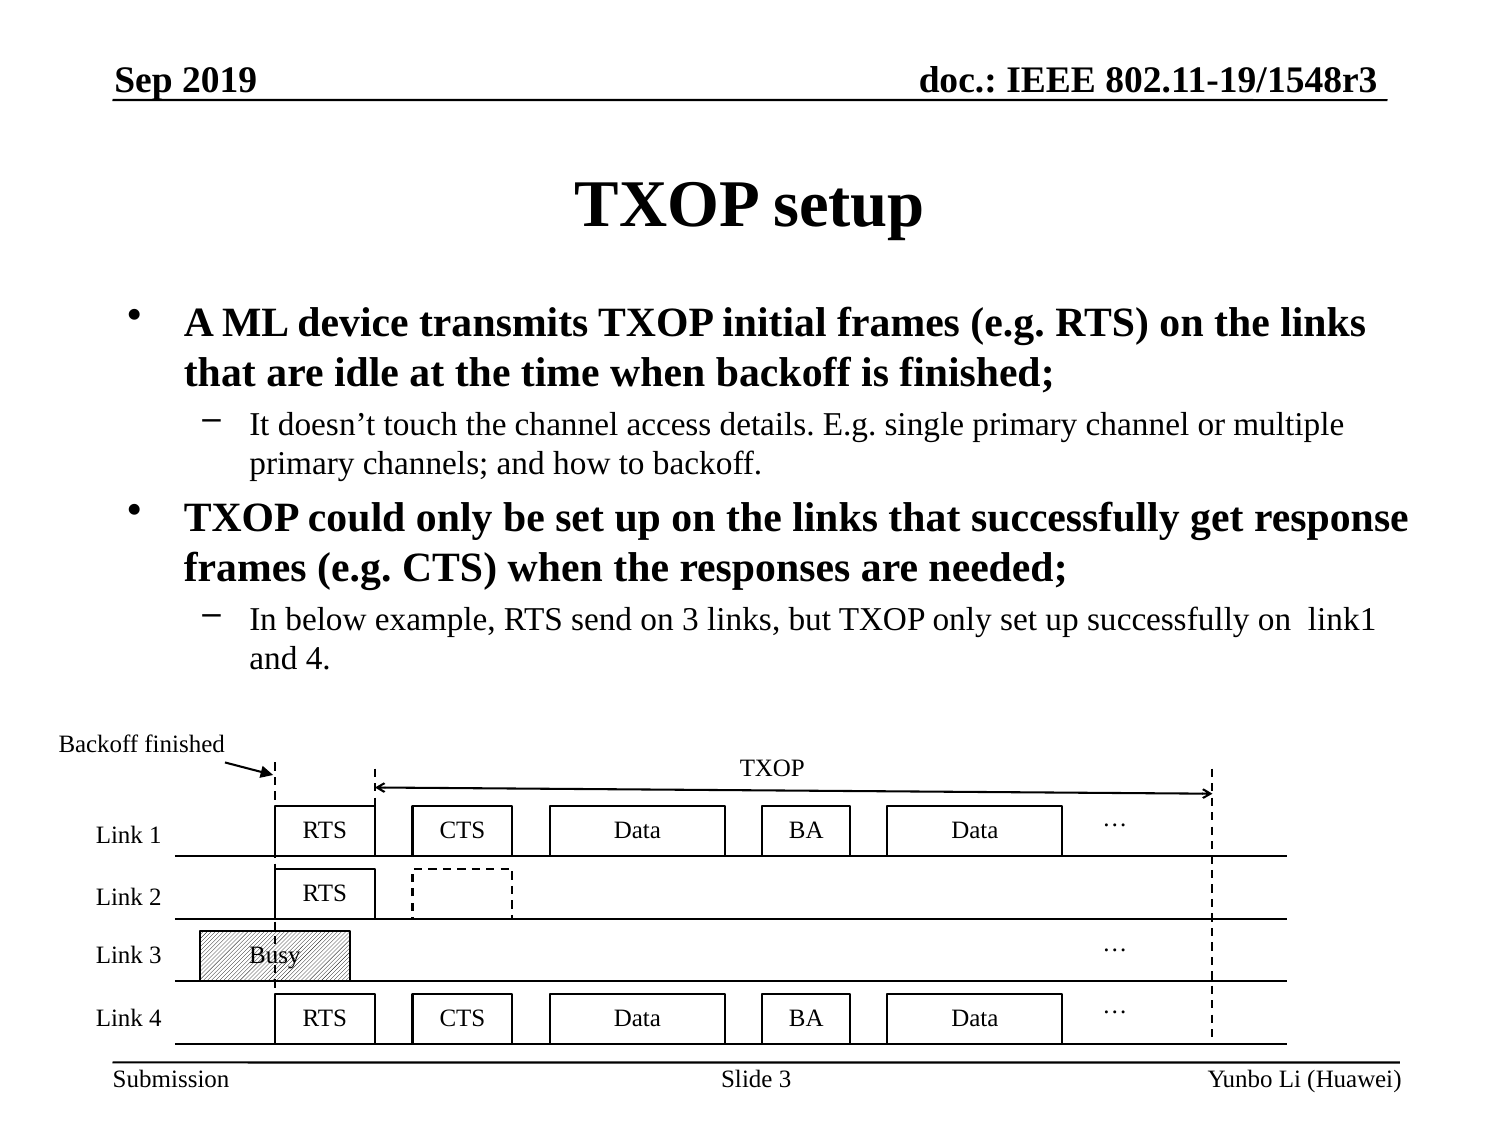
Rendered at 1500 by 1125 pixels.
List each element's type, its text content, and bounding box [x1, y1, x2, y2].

list A ML device transmits TXOP initial frames (e.g. RTS) on the links that are idle at the time when backoff is finished; It doesn’t touch the channel access details. E.g. single primary channel or multiple primary channels; and how to backoff. TXOP could only be set up on the links that successfully get response frames (e.g. CTS) when the responses are needed; In below example, RTS send on 3 links, but TXOP only set up successfully on link1 and 4. [112, 287, 1425, 1024]
text_box RTS [278, 993, 375, 1043]
slide_number Slide 3 [712, 1061, 800, 1093]
text_box Busy [279, 931, 350, 980]
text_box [374, 787, 1213, 794]
text_box … [1087, 928, 1143, 964]
text_box … [1087, 990, 1143, 1026]
title TXOP setup [112, 112, 1388, 288]
footer Yunbo Li (Huawei) [1204, 1061, 1402, 1093]
text_box … [1087, 803, 1143, 839]
text_box RTS [279, 806, 375, 855]
text_box BA [762, 806, 850, 855]
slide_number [114, 54, 259, 101]
text_box Data [549, 993, 725, 1043]
text_box Data [887, 993, 1063, 1043]
text_box [412, 868, 513, 918]
text_box Backoff finished [43, 719, 250, 765]
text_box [224, 762, 274, 776]
text_box BA [762, 993, 850, 1043]
text_box Data [887, 806, 1063, 855]
text_box RTS [279, 868, 375, 918]
text_box Busy [199, 931, 270, 980]
text_box Link 3 [81, 931, 188, 976]
text_box Link 4 [81, 993, 188, 1039]
text_box Data [549, 806, 725, 855]
text_box Link 2 [81, 873, 188, 918]
text_box TXOP [725, 743, 832, 785]
text_box Link 1 [81, 810, 188, 856]
text_box CTS [412, 993, 513, 1043]
text_box CTS [412, 806, 513, 855]
